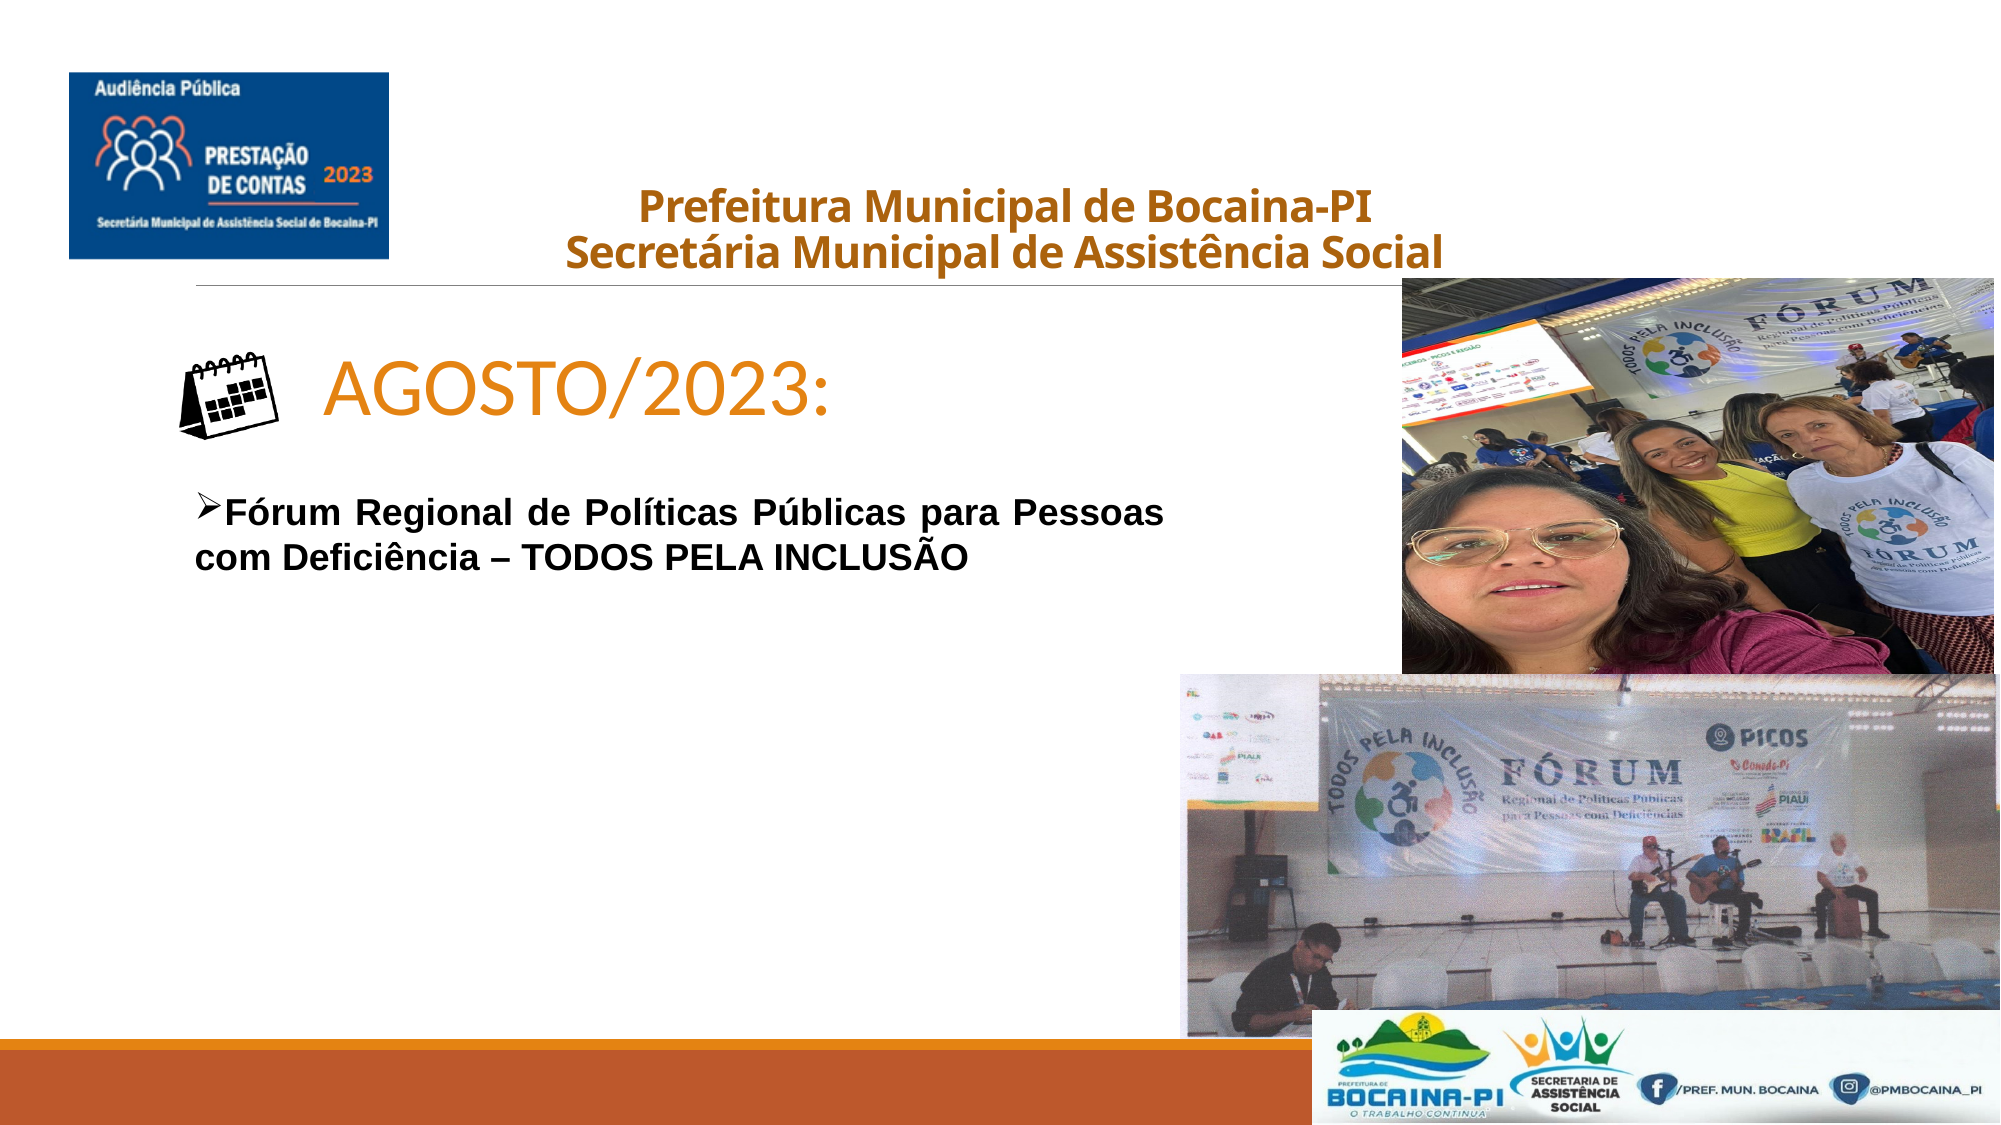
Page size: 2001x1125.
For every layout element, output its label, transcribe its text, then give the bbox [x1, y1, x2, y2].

text_box AGOSTO/2023: [307, 324, 850, 440]
title Prefeitura Municipal de Bocaina-PI Secretária Municipal de Assistência Social [179, 47, 1830, 285]
text_box Fórum Regional de Políticas Públicas para Pessoas com Deficiência – TODOS PELA INCLUSÃO [179, 480, 1181, 586]
picture [1179, 277, 2000, 1125]
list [179, 349, 280, 442]
picture [69, 70, 390, 261]
